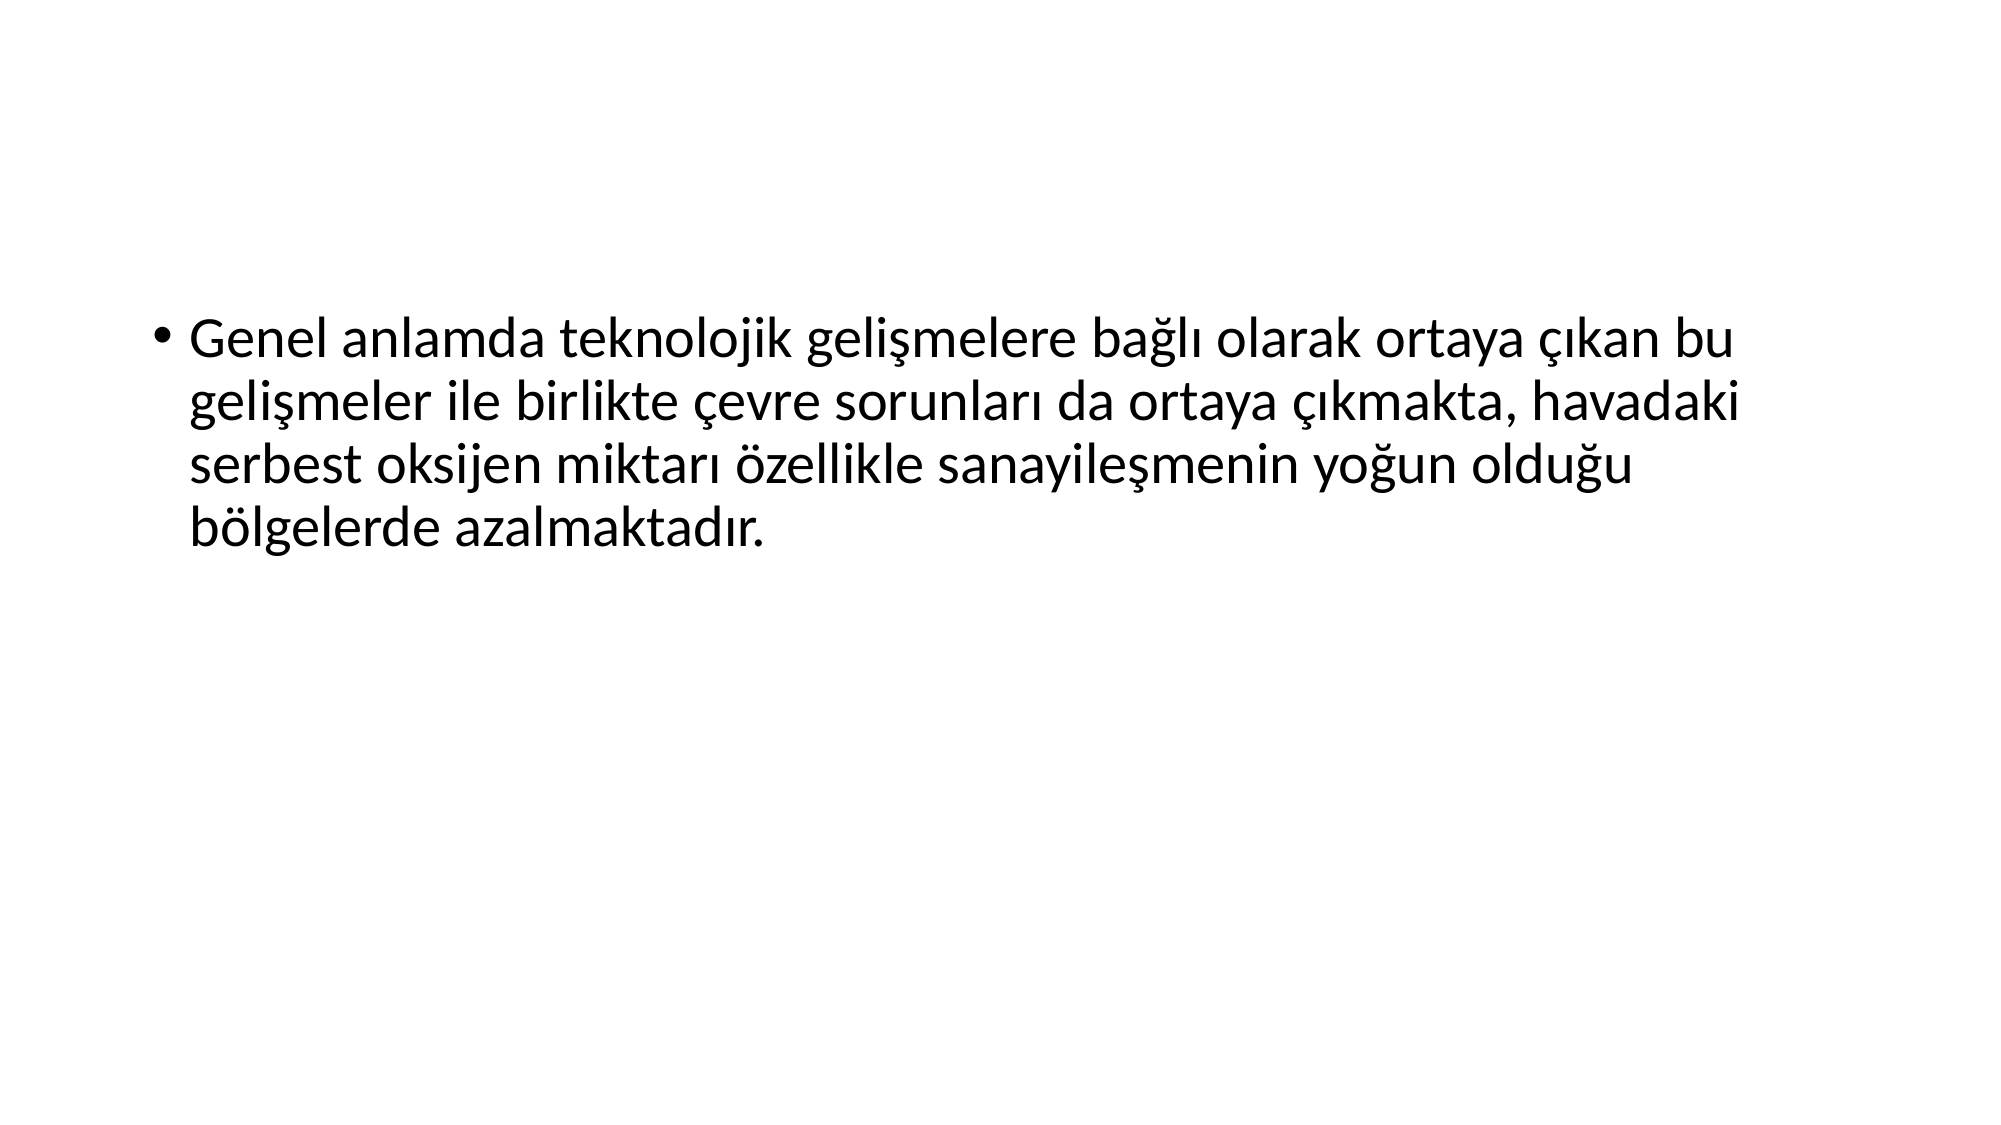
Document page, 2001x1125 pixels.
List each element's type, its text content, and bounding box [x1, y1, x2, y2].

list Genel anlamda teknolojik gelişmelere bağlı olarak ortaya çıkan bu gelişmeler ile birlikte çevre sorunları da ortaya çıkmakta, havadaki serbest oksijen miktarı özellikle sanayileşmenin yoğun olduğu bölgelerde azalmaktadır. [137, 299, 1863, 1014]
